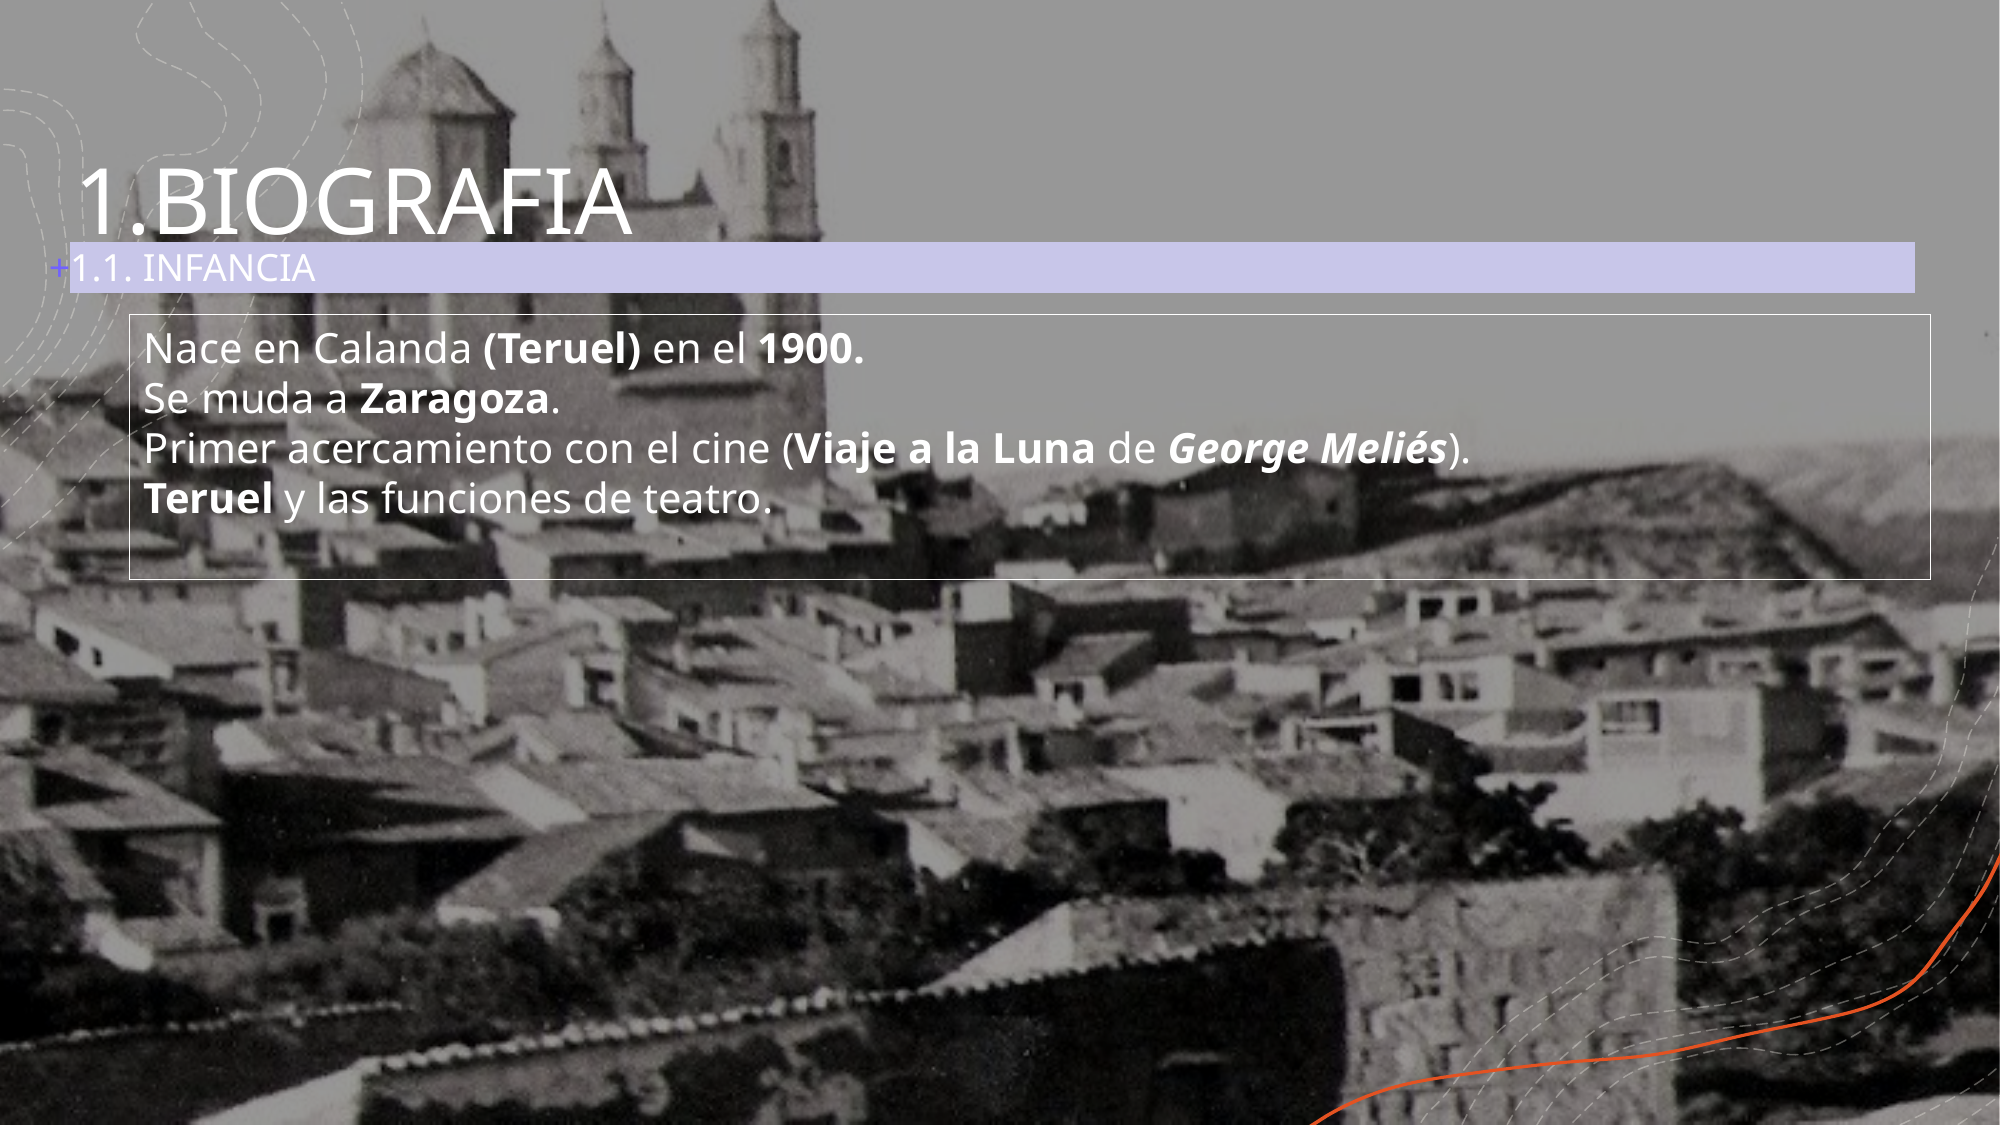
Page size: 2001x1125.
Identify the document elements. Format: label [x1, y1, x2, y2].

text_box [1, 2, 363, 549]
list [0, 0, 2000, 1125]
text_box [1309, 537, 2000, 1125]
